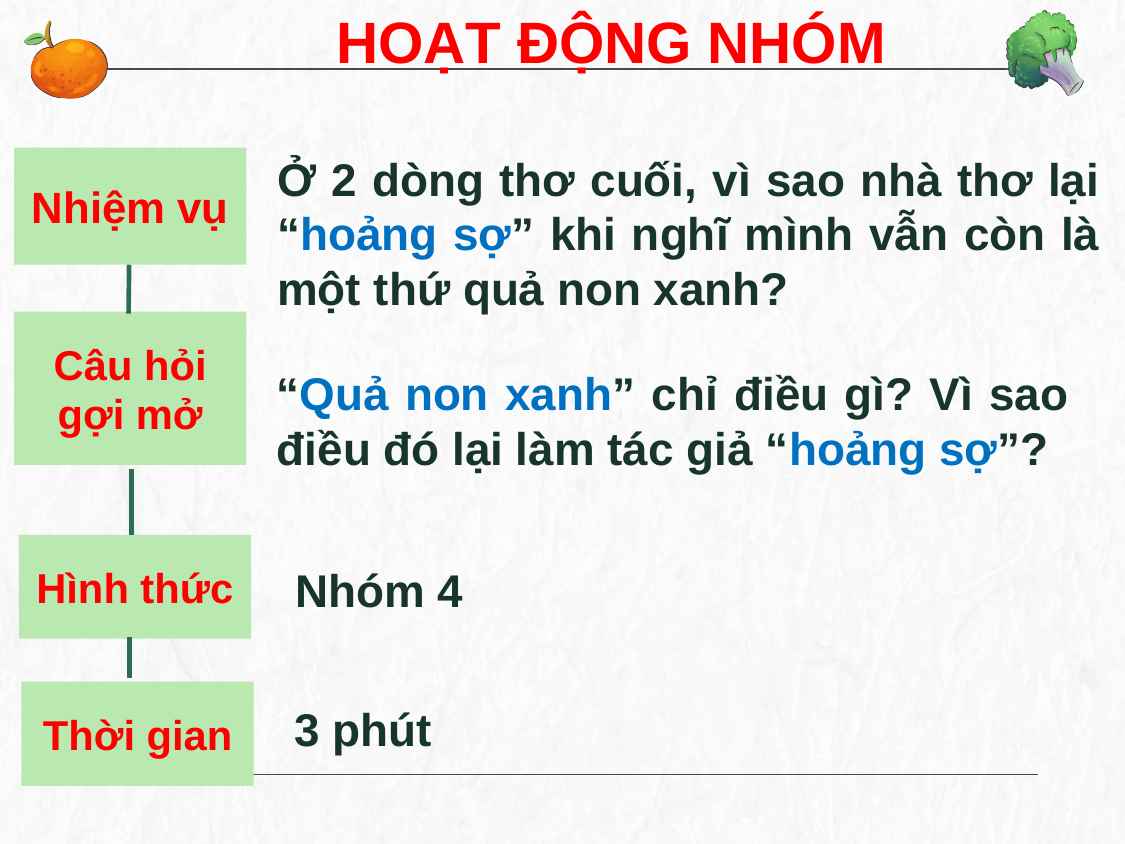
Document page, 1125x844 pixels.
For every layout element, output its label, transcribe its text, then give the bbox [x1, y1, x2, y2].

text_box “Quả non xanh” chỉ điều gì? Vì sao điều đó lại làm tác giả “hoảng sợ”? [262, 357, 1084, 487]
text_box Hình thức [18, 534, 251, 639]
text_box HOẠT ĐỘNG NHÓM [226, 0, 996, 134]
text_box Ở 2 dòng thơ cuối, vì sao nhà thơ lại “hoảng sợ” khi nghĩ mình vẫn còn là một thứ quả non xanh? [262, 142, 1115, 284]
text_box Nhóm 4 [280, 554, 1043, 620]
text_box Thời gian [21, 681, 254, 786]
text_box Nhiệm vụ [14, 147, 247, 265]
text_box Câu hỏi gợi mở [14, 311, 247, 465]
picture [0, 0, 1125, 844]
text_box 3 phút [279, 693, 480, 759]
